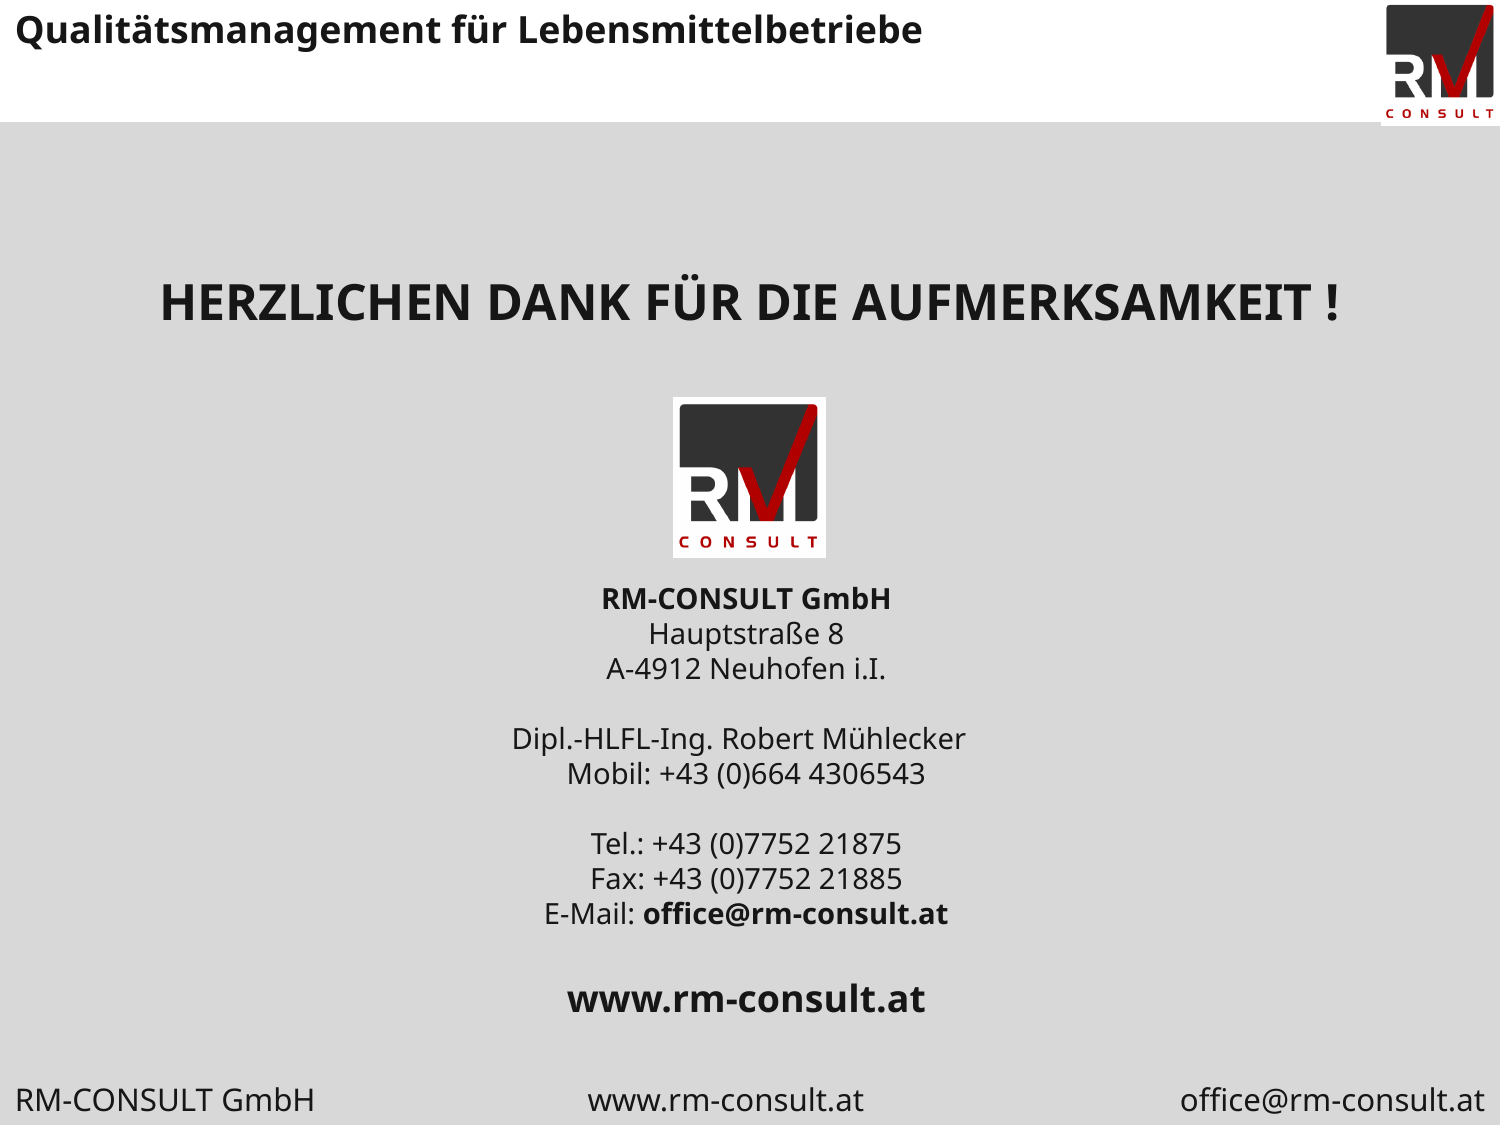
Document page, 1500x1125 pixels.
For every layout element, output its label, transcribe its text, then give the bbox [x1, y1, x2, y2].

picture [1381, 0, 1500, 126]
picture [673, 396, 827, 558]
list HERZLICHEN DANK FÜR DIE AUFMERKSAMKEIT ! [75, 262, 1425, 1035]
text_box RM-CONSULT GmbH Hauptstraße 8 A-4912 Neuhofen i.I. Dipl.-HLFL-Ing. Robert Mühlecker Mobil: +43 (0)664 4306543 Tel.: +43 (0)7752 21875 Fax: +43 (0)7752 21885 E-Mail: office@rm-consult.at www.rm-consult.at [128, 433, 1365, 1028]
